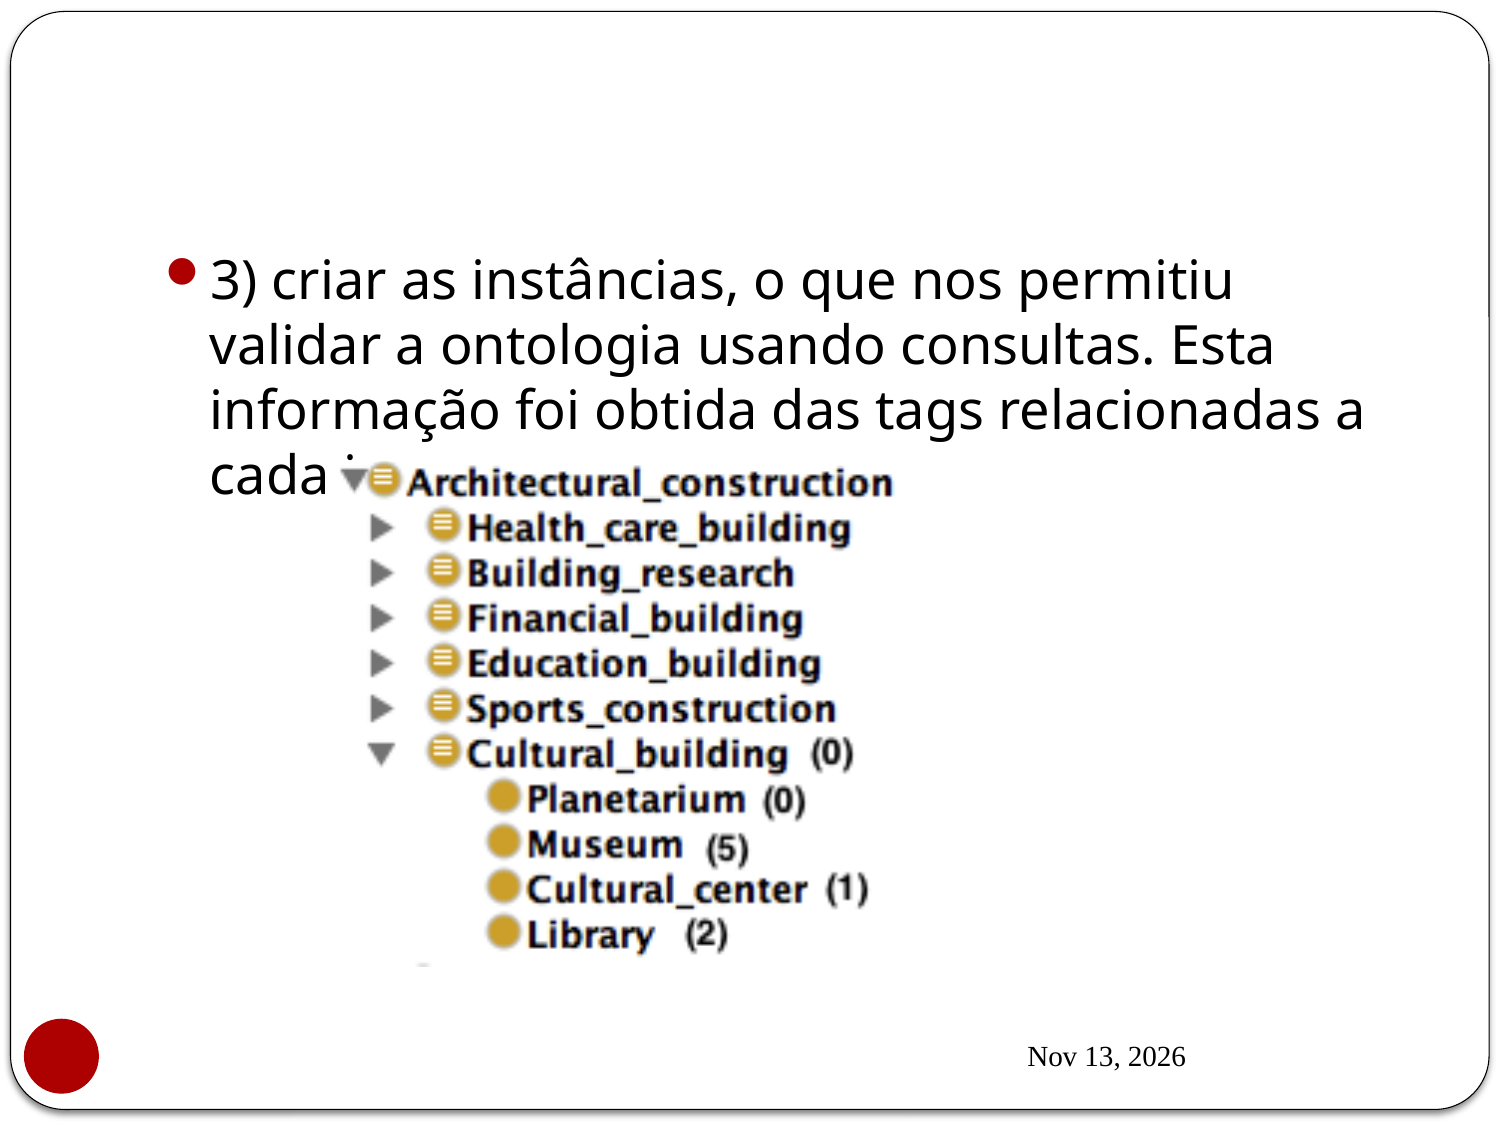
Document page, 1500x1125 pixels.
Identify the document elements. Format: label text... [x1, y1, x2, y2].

slide_number [23, 1018, 99, 1094]
picture [339, 461, 965, 967]
slide_number [1012, 1015, 1419, 1094]
list 3) criar as instâncias, o que nos permitiu validar a ontologia usando consultas. Esta informação foi obtida das tags relacionadas a cada imagem. [150, 237, 1425, 988]
